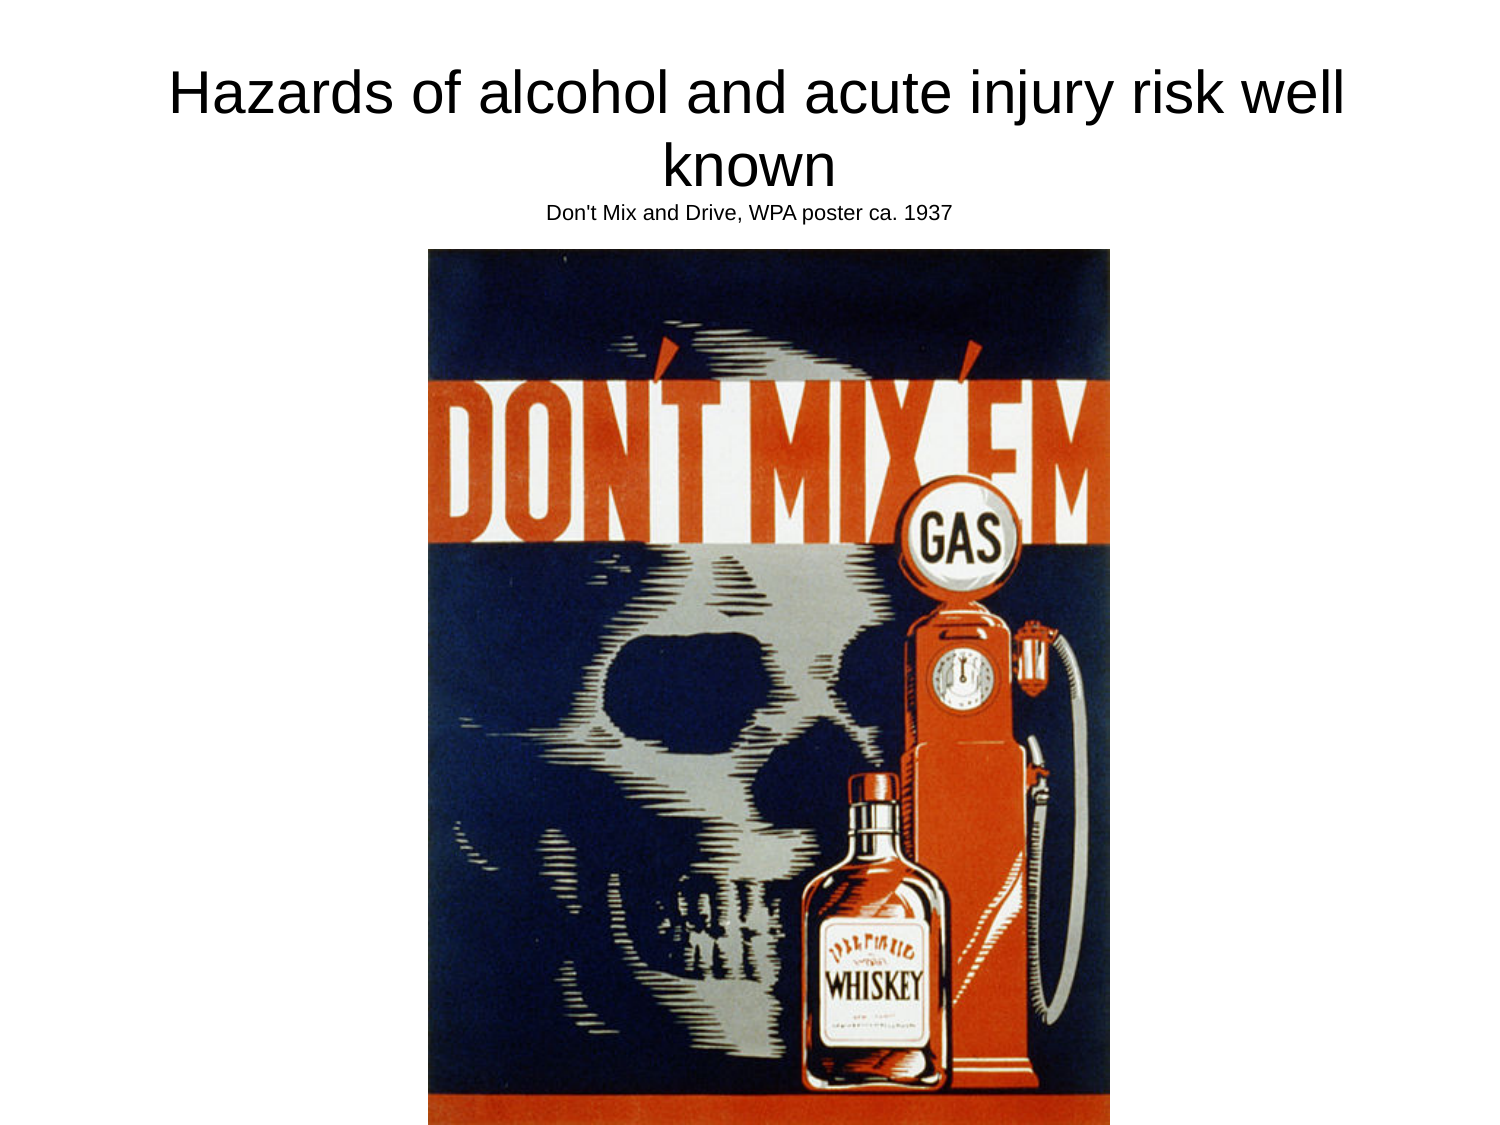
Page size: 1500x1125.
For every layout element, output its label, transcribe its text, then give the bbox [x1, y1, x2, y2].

title Hazards of alcohol and acute injury risk well known Don't Mix and Drive, WPA poster ca. 1937 [75, 45, 1425, 233]
picture [428, 249, 1110, 1125]
